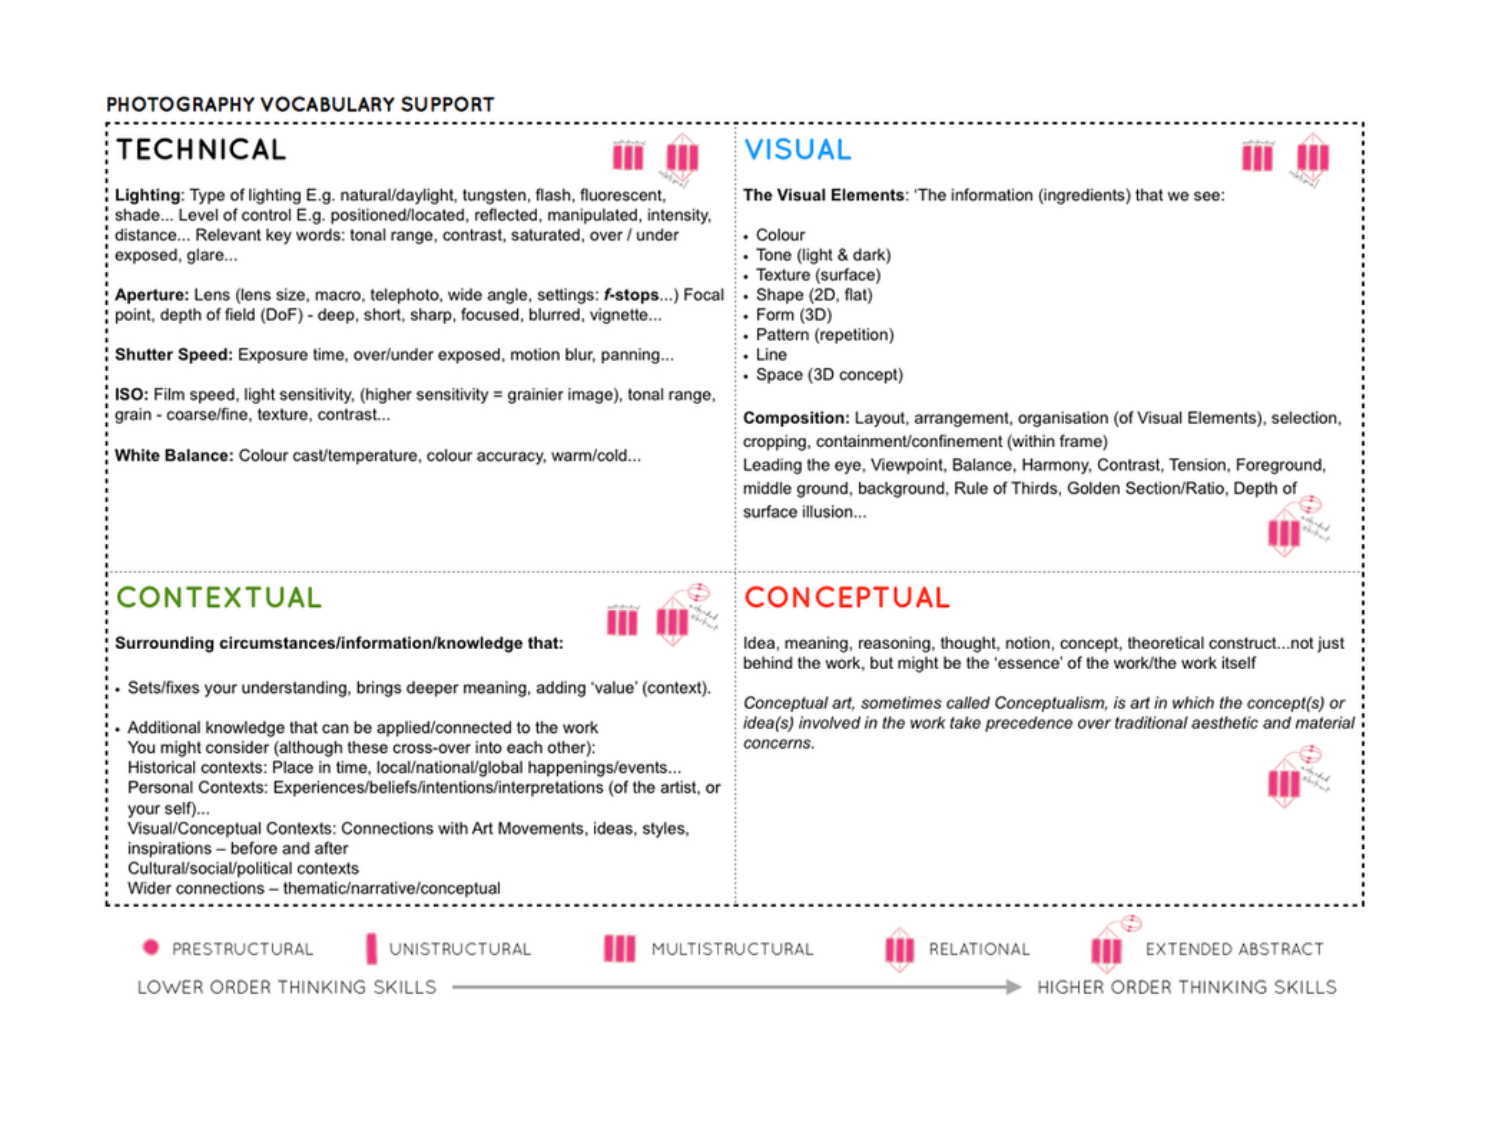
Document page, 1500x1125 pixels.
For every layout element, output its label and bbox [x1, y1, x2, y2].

list [52, 66, 1423, 1051]
